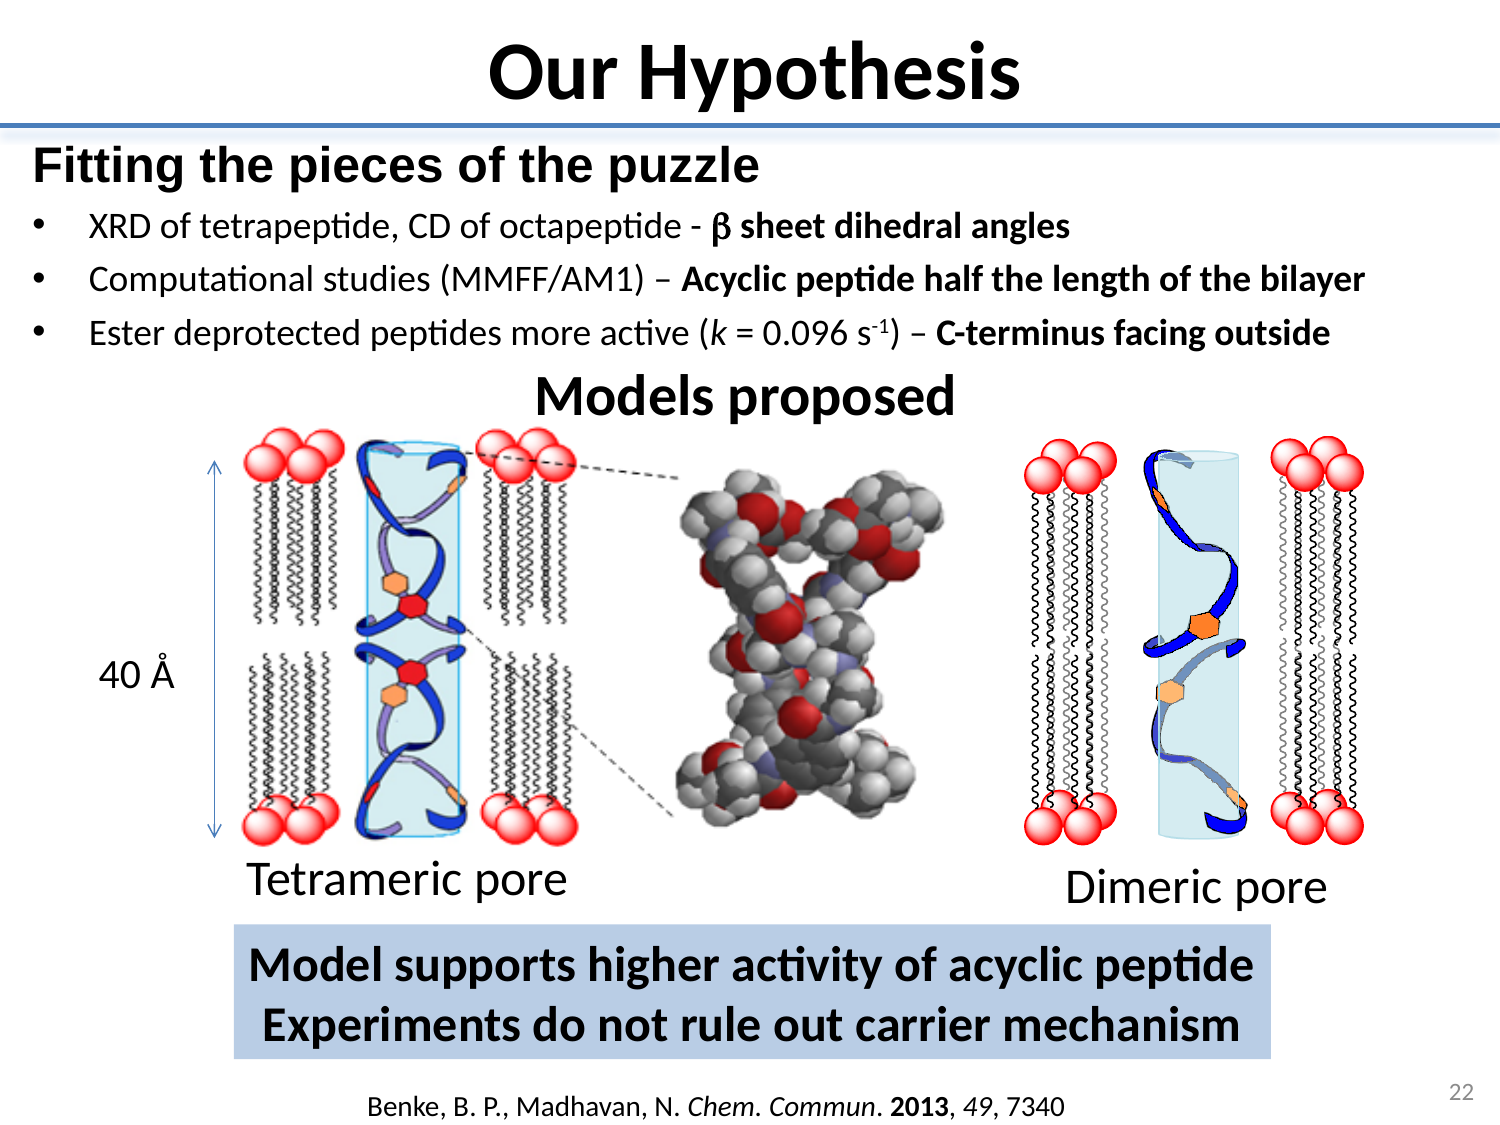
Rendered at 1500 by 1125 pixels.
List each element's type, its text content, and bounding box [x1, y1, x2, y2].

text_box Tetrameric pore [231, 865, 584, 913]
text_box Fitting the pieces of the puzzle XRD of tetrapeptide, CD of octapeptide -  sheet dihedral angles Computational studies (MMFF/AM1) – Acyclic peptide half the length of the bilayer Ester deprotected peptides more active (k = 0.096 s-1) – C-terminus facing outside [17, 125, 1500, 428]
picture [232, 420, 976, 859]
text_box Models proposed [519, 349, 972, 419]
text_box Model supports higher activity of acyclic peptide Experiments do not rule out carrier mechanism [233, 924, 1271, 1060]
slide_number 22 [1139, 1060, 1490, 1120]
text_box Benke, B. P., Madhavan, N. Chem. Commun. 2013, 49, 7340 [352, 1079, 1081, 1125]
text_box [1020, 436, 1370, 859]
text_box Our Hypothesis [5, 9, 1500, 125]
text_box 40 Å [83, 639, 190, 704]
text_box Dimeric pore [1050, 866, 1344, 921]
